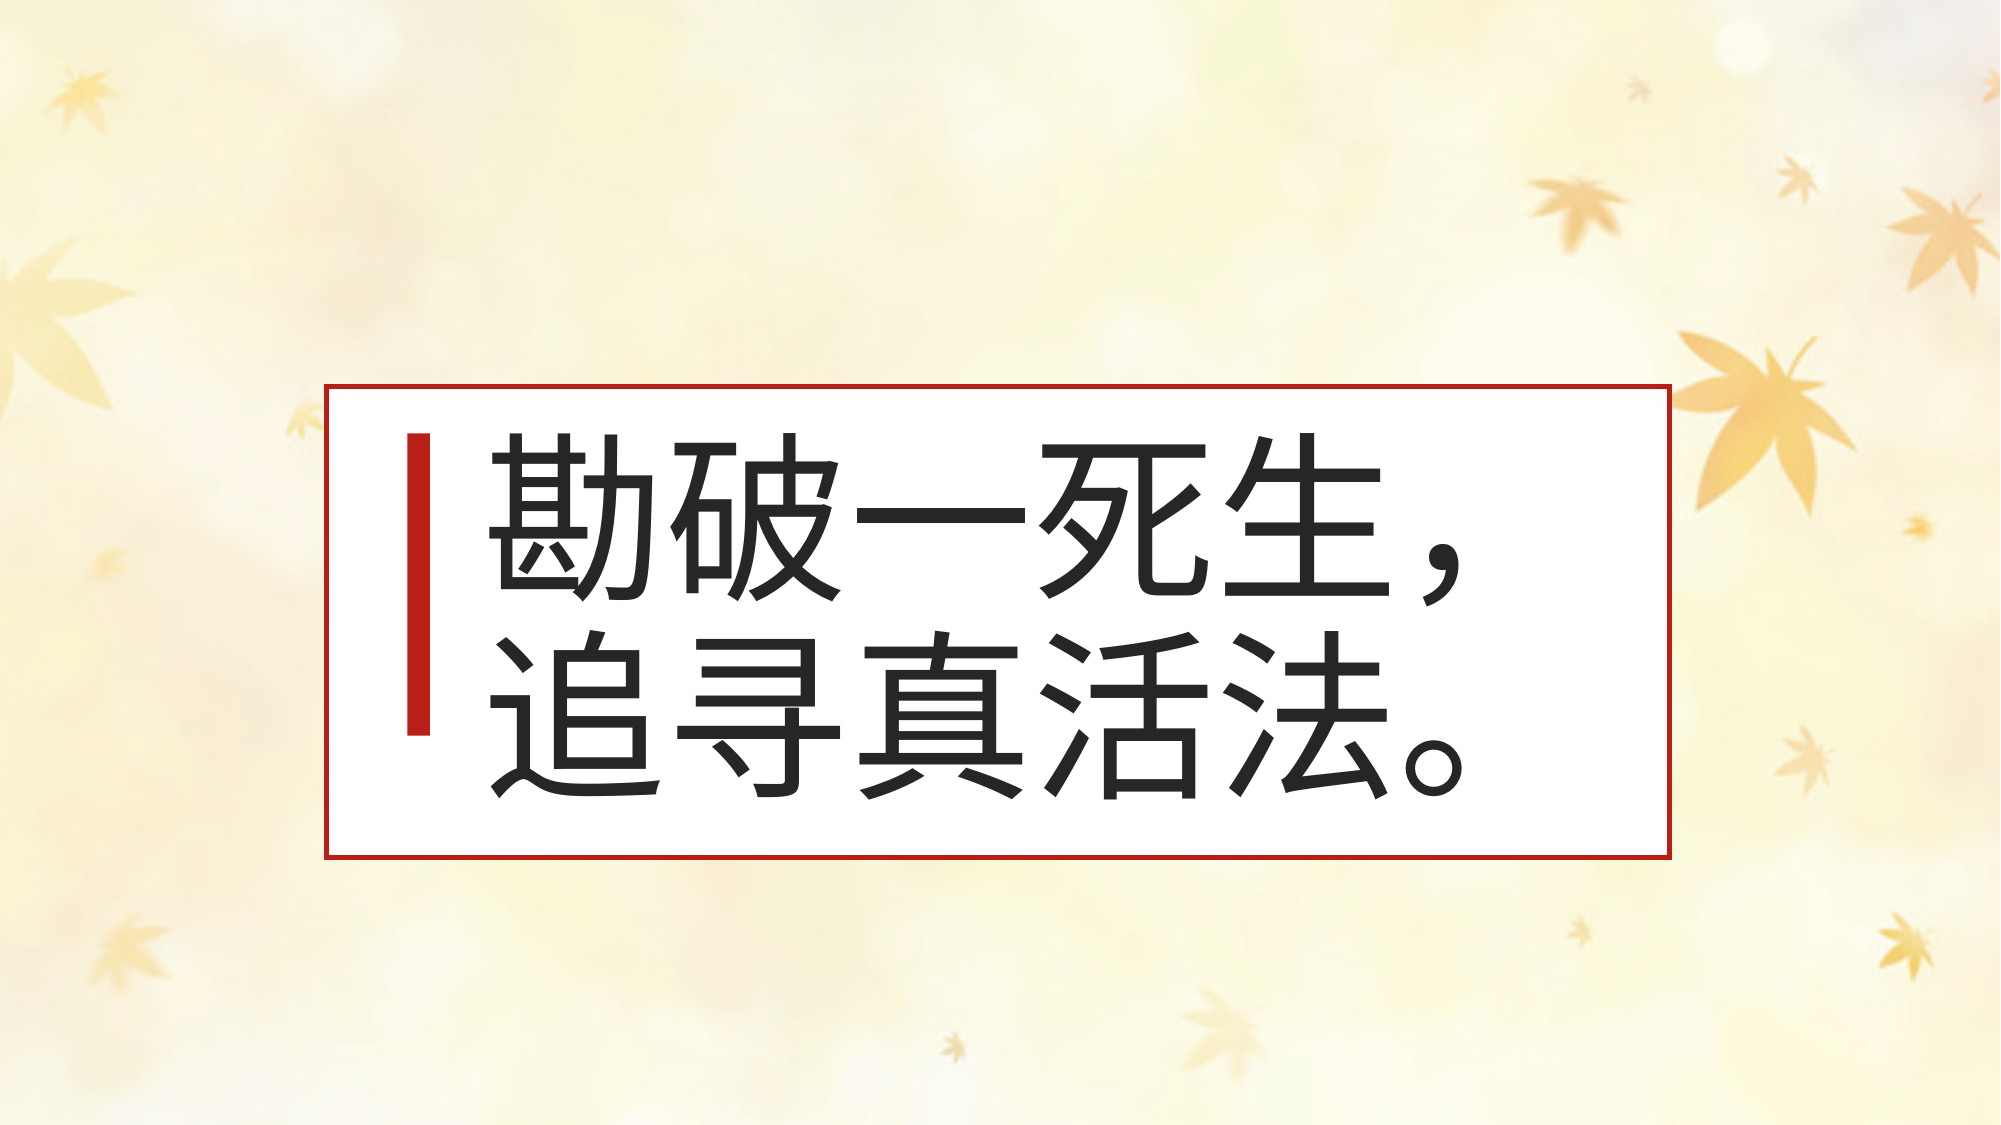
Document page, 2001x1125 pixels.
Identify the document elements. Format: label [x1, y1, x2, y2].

list [324, 383, 1673, 860]
text_box [406, 432, 1621, 833]
